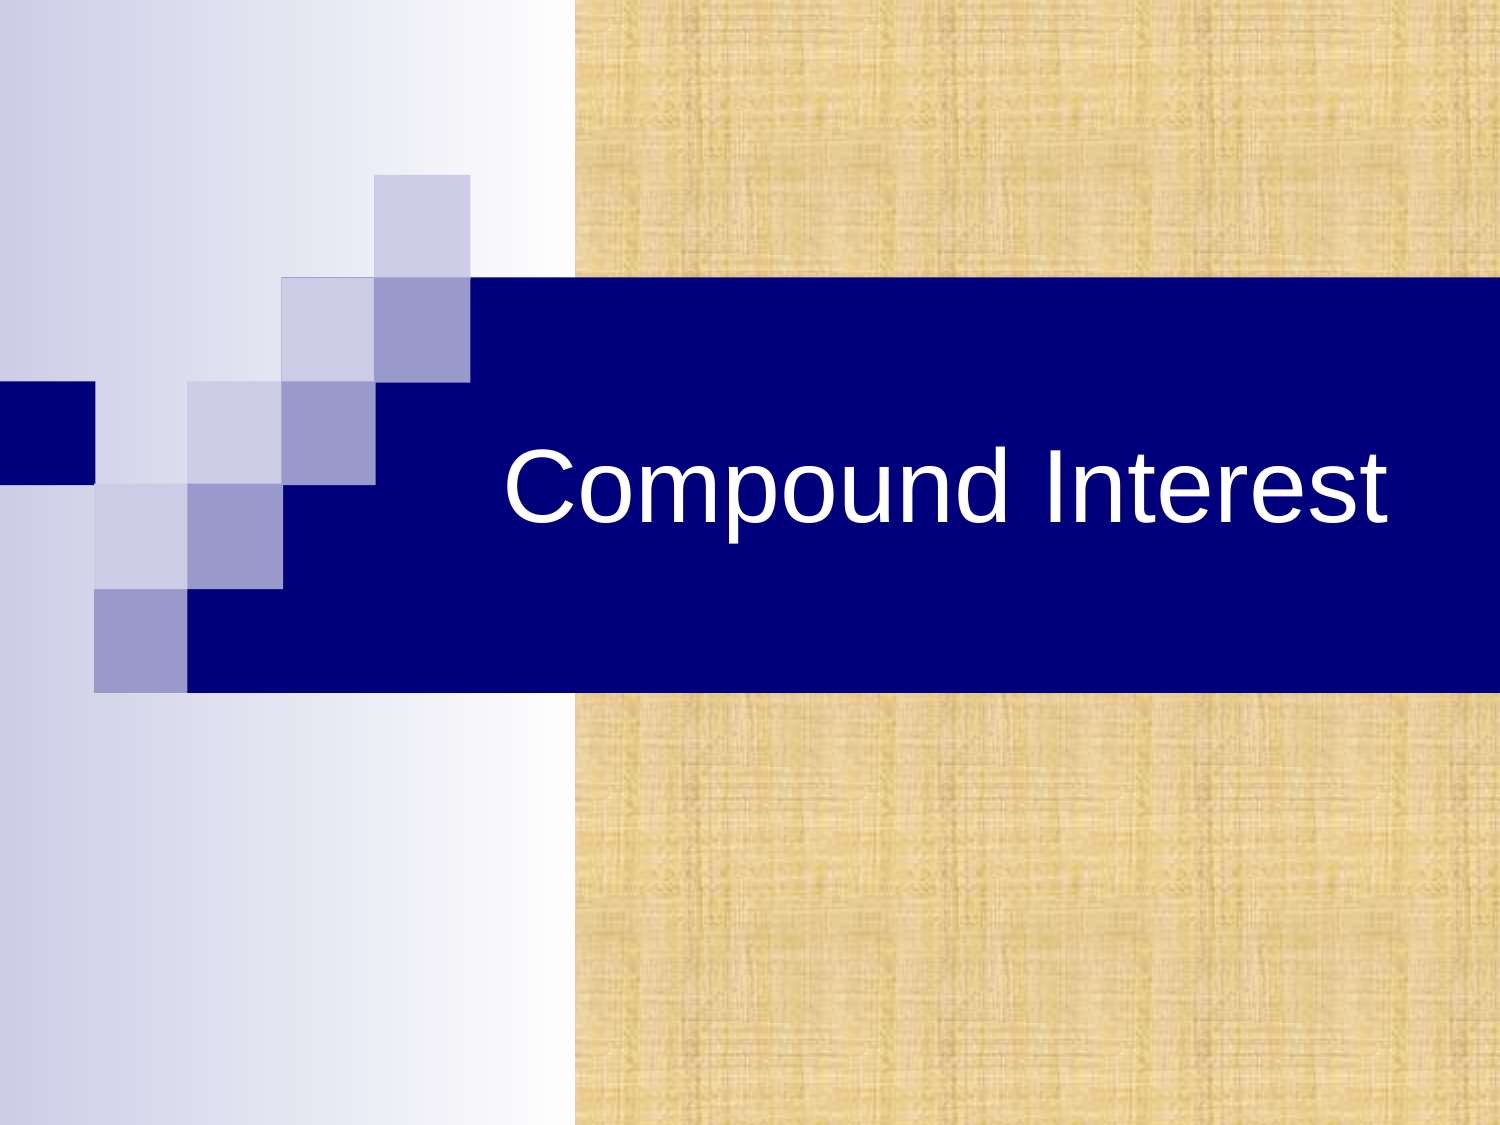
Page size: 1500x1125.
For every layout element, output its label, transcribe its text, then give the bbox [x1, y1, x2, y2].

picture [575, 0, 1500, 277]
title Compound Interest [487, 299, 1475, 663]
picture [575, 693, 1500, 1125]
